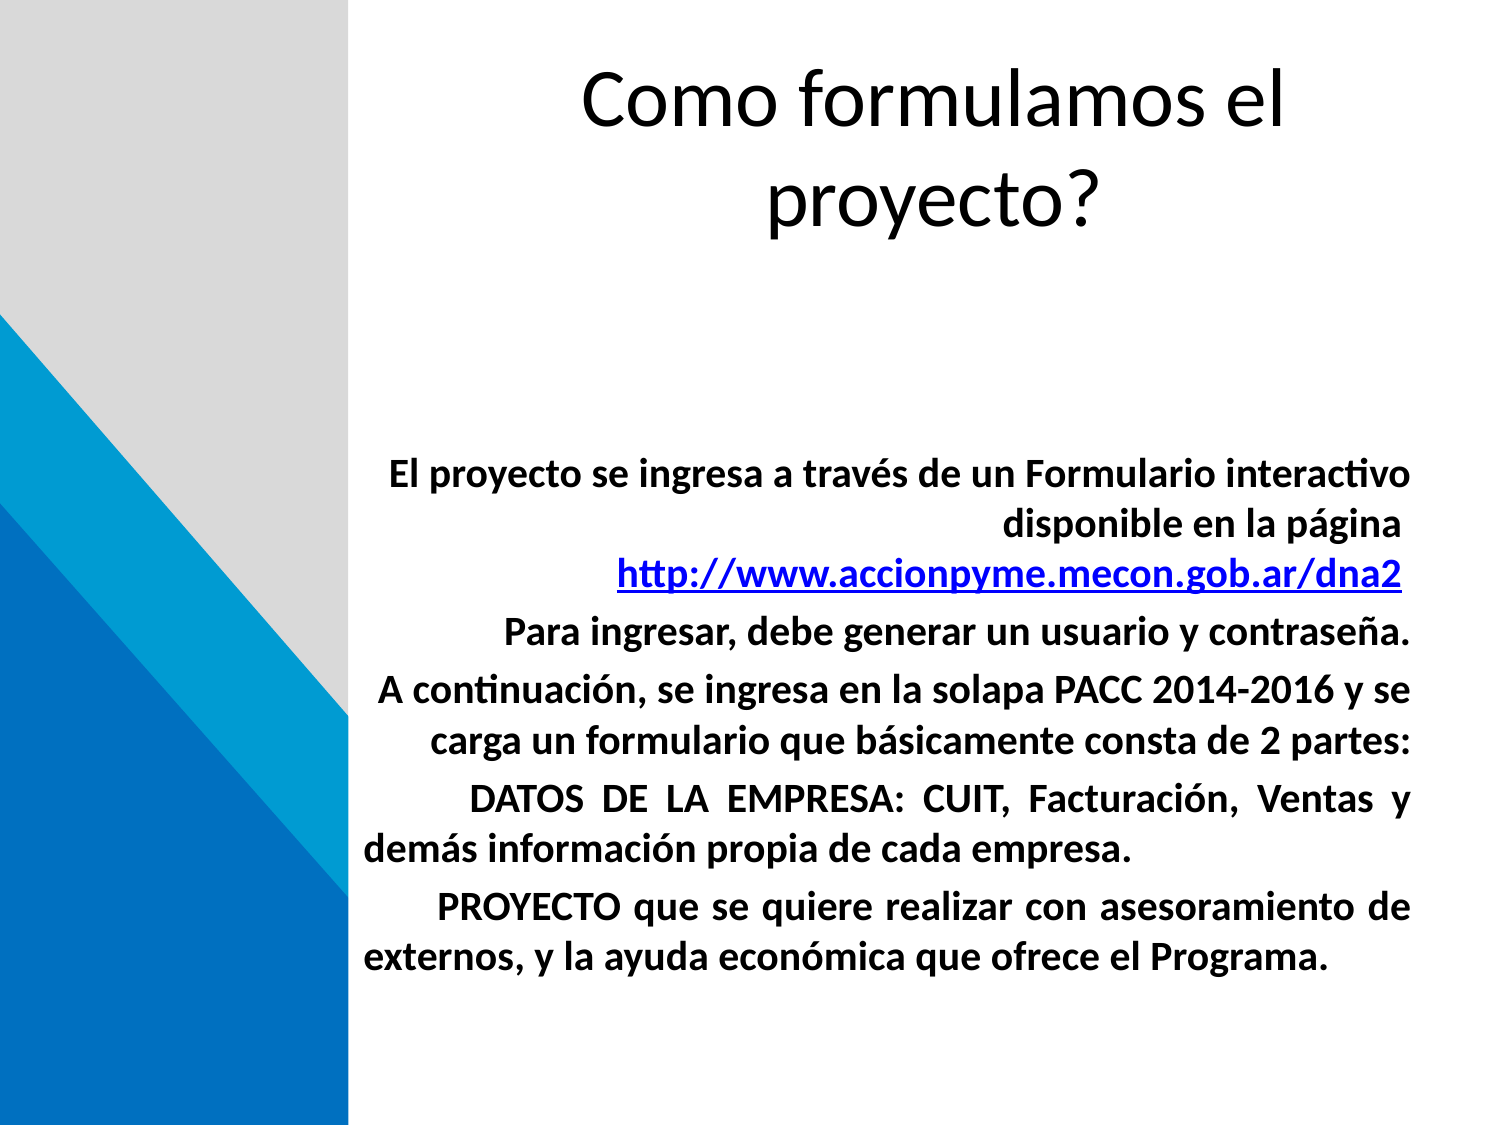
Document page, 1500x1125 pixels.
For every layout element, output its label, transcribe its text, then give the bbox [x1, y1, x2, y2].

list El proyecto se ingresa a través de un Formulario interactivo disponible en la página http://www.accionpyme.mecon.gob.ar/dna2 Para ingresar, debe generar un usuario y contraseña. A continuación, se ingresa en la solapa PACC 2014-2016 y se carga un formulario que básicamente consta de 2 partes: DATOS DE LA EMPRESA: CUIT, Facturación, Ventas y demás información propia de cada empresa. PROYECTO que se quiere realizar con asesoramiento de externos, y la ayuda económica que ofrece el Programa. [348, 361, 1428, 1046]
title Como formulamos el proyecto? [442, 54, 1426, 233]
